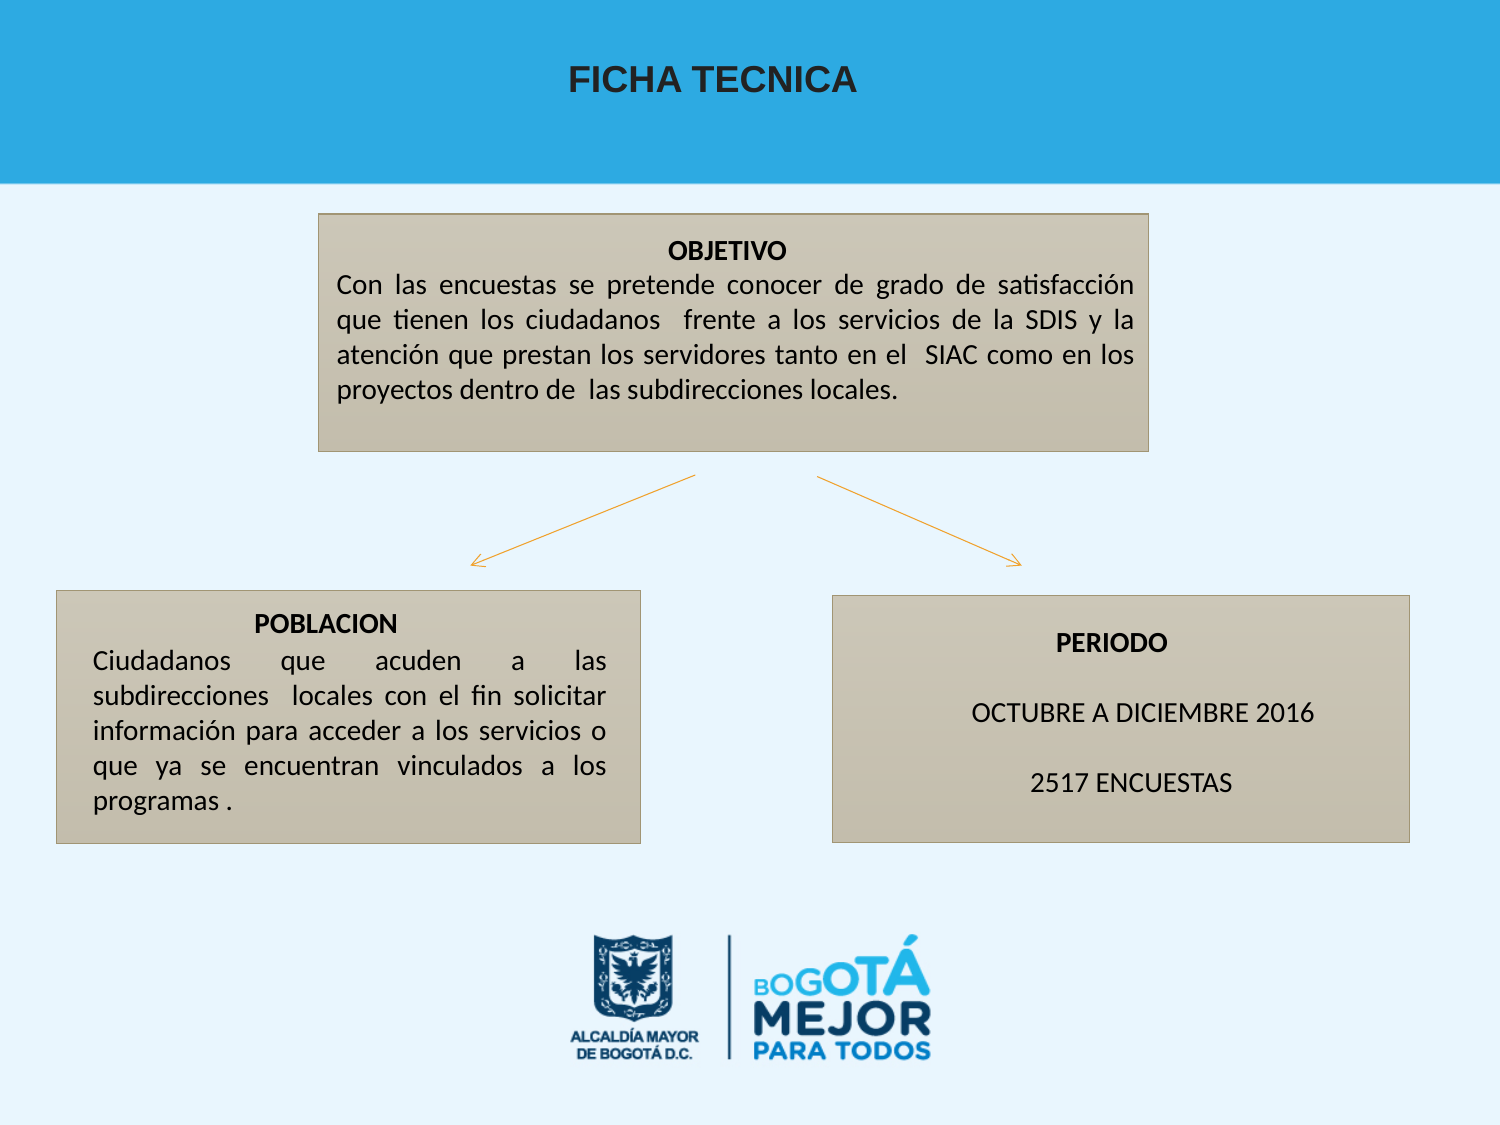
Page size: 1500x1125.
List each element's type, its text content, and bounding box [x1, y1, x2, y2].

text_box [56, 590, 78, 844]
text_box POBLACION Ciudadanos que acuden a las subdirecciones locales con el fin solicitar información para acceder a los servicios o que ya se encuentran vinculados a los programas . [78, 589, 622, 1049]
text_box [817, 476, 1022, 566]
text_box [832, 595, 1410, 843]
text_box [318, 213, 1149, 452]
text_box PERIODO OCTUBRE A DICIEMBRE 2016 2517 ENCUESTAS [859, 615, 1374, 1015]
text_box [470, 474, 696, 566]
text_box [622, 590, 641, 844]
text_box OBJETIVO Con las encuestas se pretende conocer de grado de satisfacción que tienen los ciudadanos frente a los servicios de la SDIS y la atención que prestan los servidores tanto en el SIAC como en los proyectos dentro de las subdirecciones locales. [321, 223, 1150, 413]
picture [0, 0, 1500, 1125]
text_box FICHA TECNICA [553, 47, 1410, 108]
